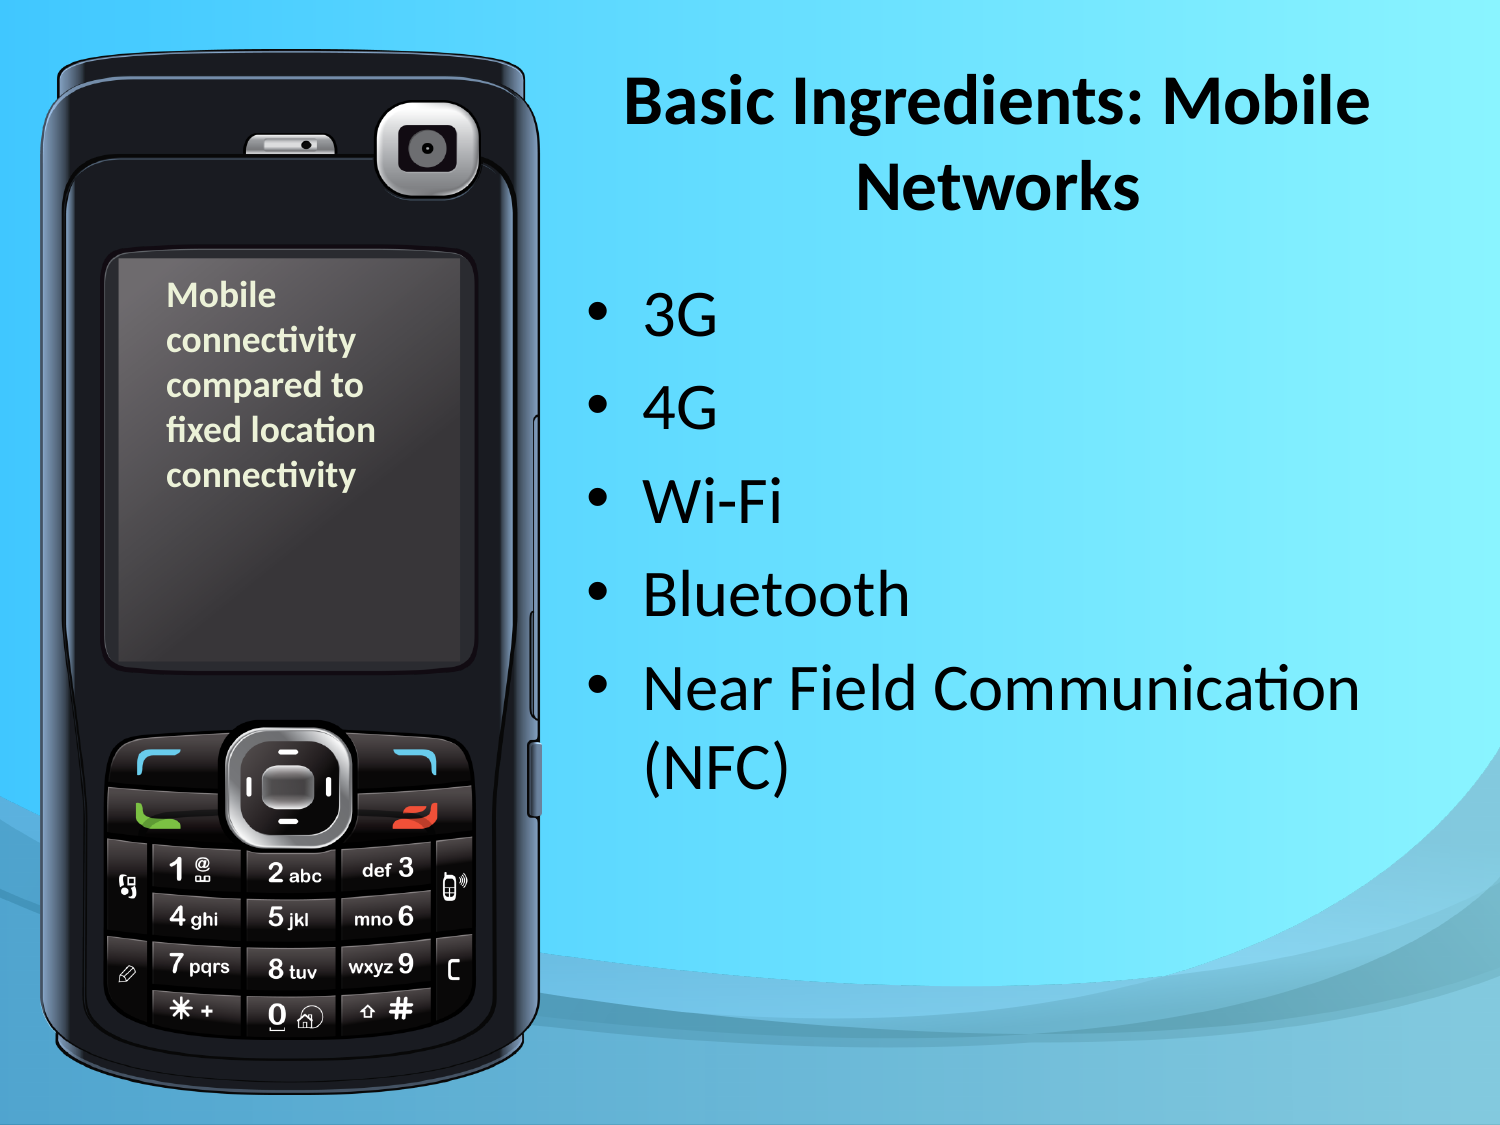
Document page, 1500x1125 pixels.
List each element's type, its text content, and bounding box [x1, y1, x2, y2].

list 3G 4G Wi-Fi Bluetooth Near Field Communication (NFC) [571, 262, 1425, 1005]
picture [100, 100, 481, 1040]
list Mobile connectivity compared to fixed location connectivity [121, 262, 455, 645]
title Basic Ingredients: Mobile Networks [571, 45, 1425, 233]
